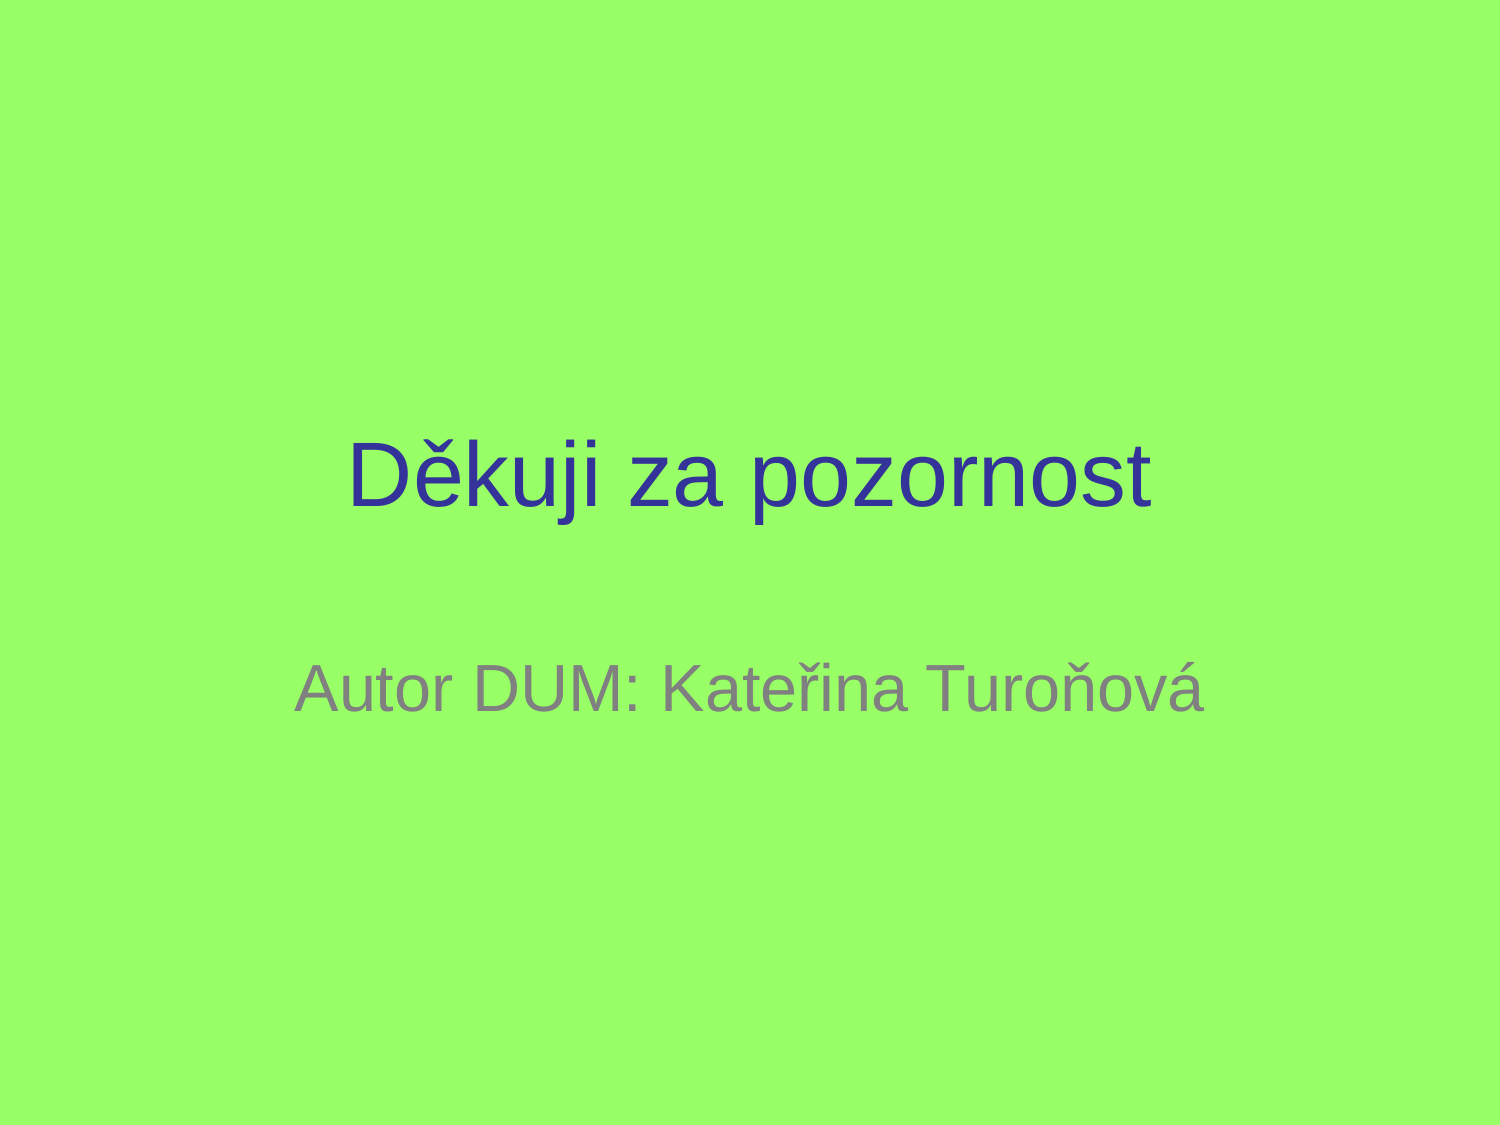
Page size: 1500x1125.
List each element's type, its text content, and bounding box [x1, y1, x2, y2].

subtitle Autor DUM: Kateřina Turoňová [224, 637, 1276, 926]
title Děkuji za pozornost [112, 349, 1388, 591]
